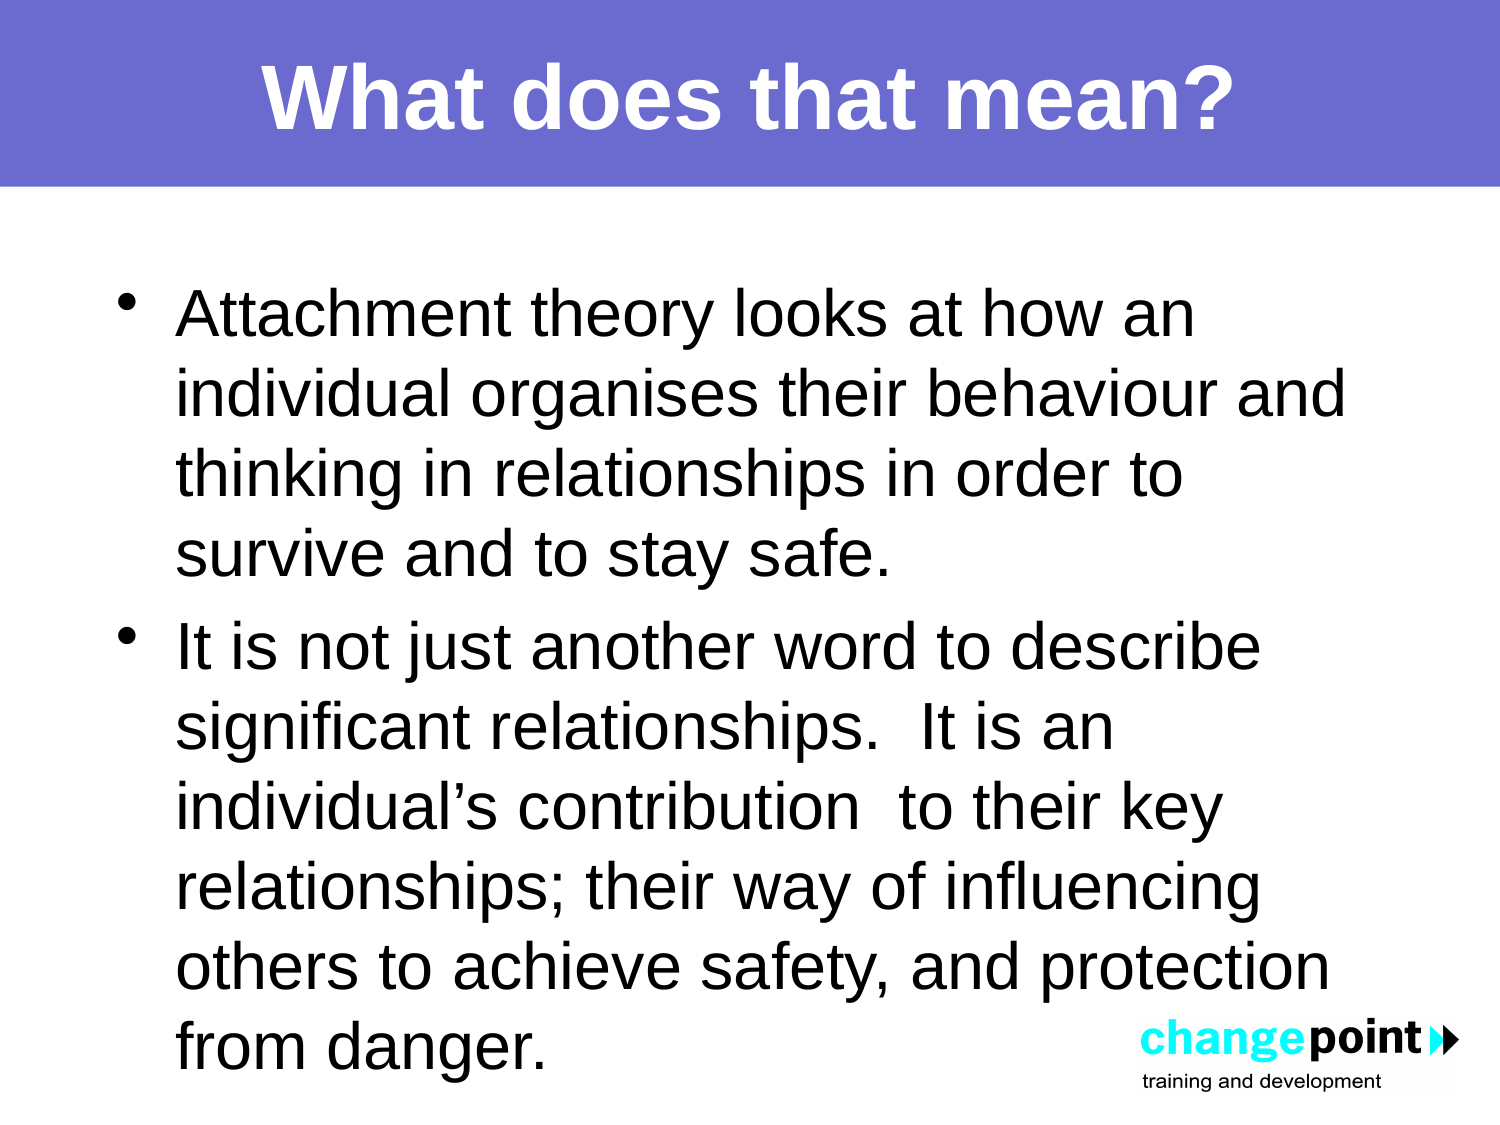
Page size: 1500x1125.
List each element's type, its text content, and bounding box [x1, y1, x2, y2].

list Attachment theory looks at how an individual organises their behaviour and thinking in relationships in order to survive and to stay safe. It is not just another word to describe significant relationships. It is an individual’s contribution to their key relationships; their way of influencing others to achieve safety, and protection from danger. [74, 262, 1426, 1006]
picture [1139, 1013, 1459, 1094]
title What does that mean? [0, 0, 1500, 187]
